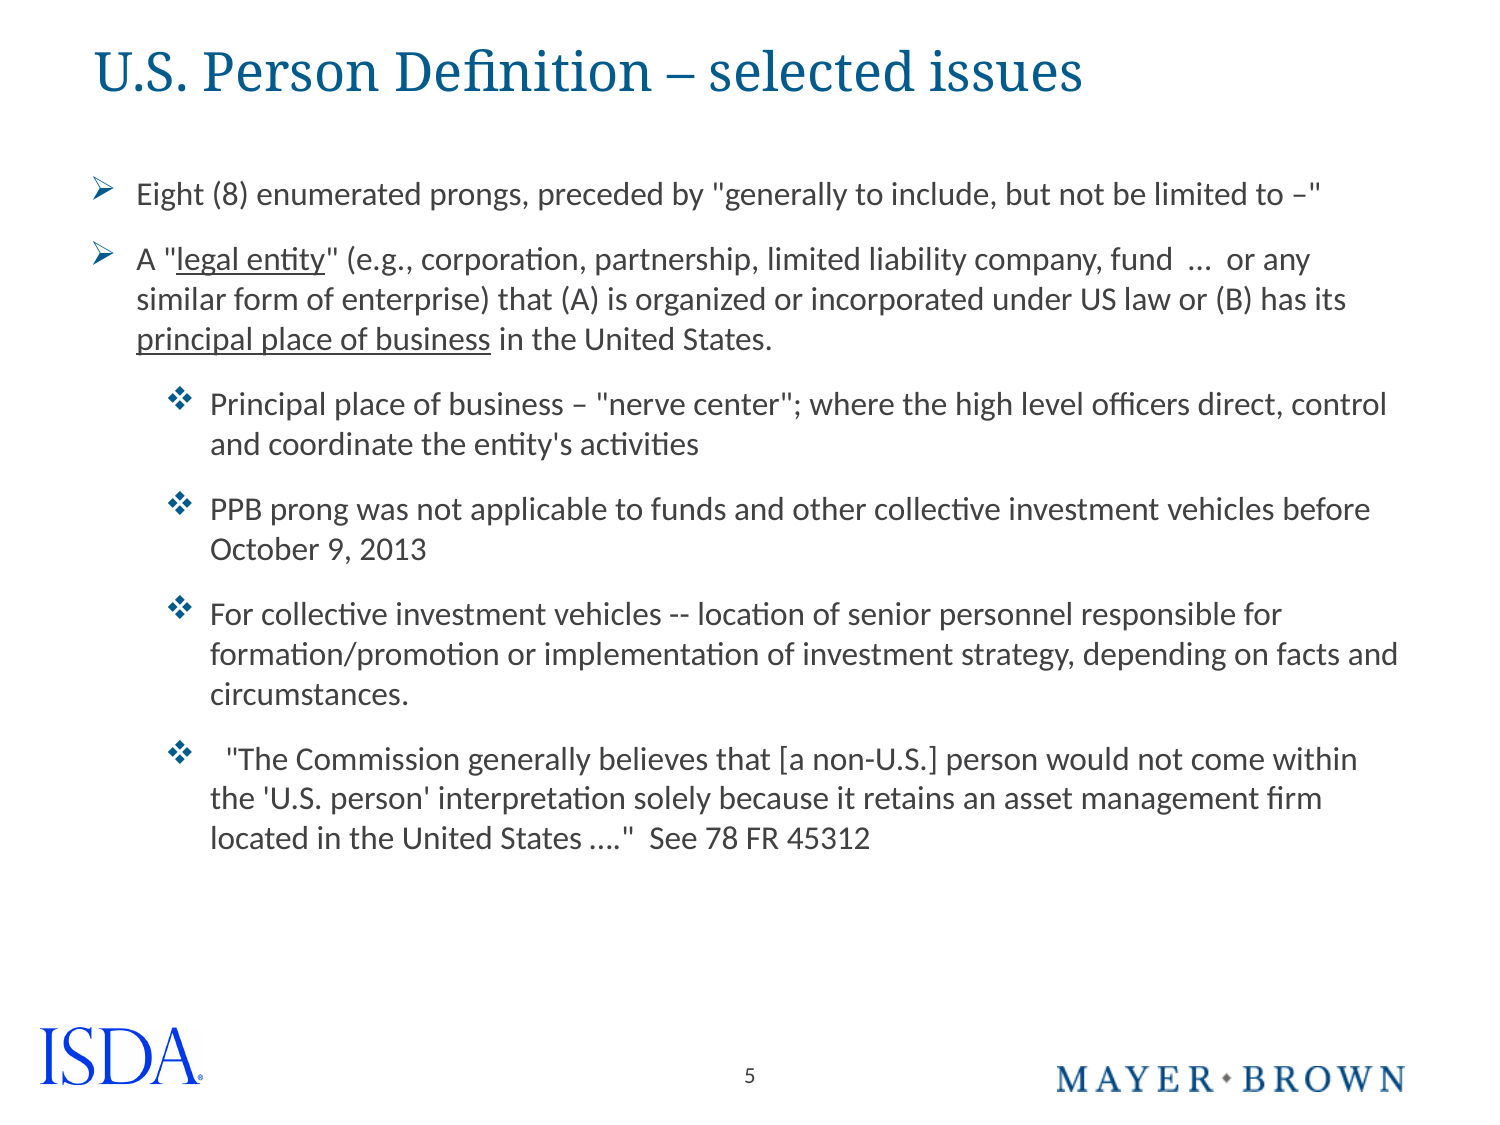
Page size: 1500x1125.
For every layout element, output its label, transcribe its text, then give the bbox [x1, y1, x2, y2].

list Eight (8) enumerated prongs, preceded by "generally to include, but not be limited to –" A "legal entity" (e.g., corporation, partnership, limited liability company, fund … or any similar form of enterprise) that (A) is organized or incorporated under US law or (B) has its principal place of business in the United States. Principal place of business – "nerve center"; where the high level officers direct, control and coordinate the entity's activities PPB prong was not applicable to funds and other collective investment vehicles before October 9, 2013 For collective investment vehicles -- location of senior personnel responsible for formation/promotion or implementation of investment strategy, depending on facts and circumstances. "The Commission generally believes that [a non-U.S.] person would not come within the 'U.S. person' interpretation solely because it retains an asset management firm located in the United States …." See 78 FR 45312 [90, 172, 1401, 915]
title U.S. Person Definition – selected issues [94, 37, 1406, 206]
picture [40, 1027, 203, 1085]
picture [1057, 1066, 1405, 1092]
